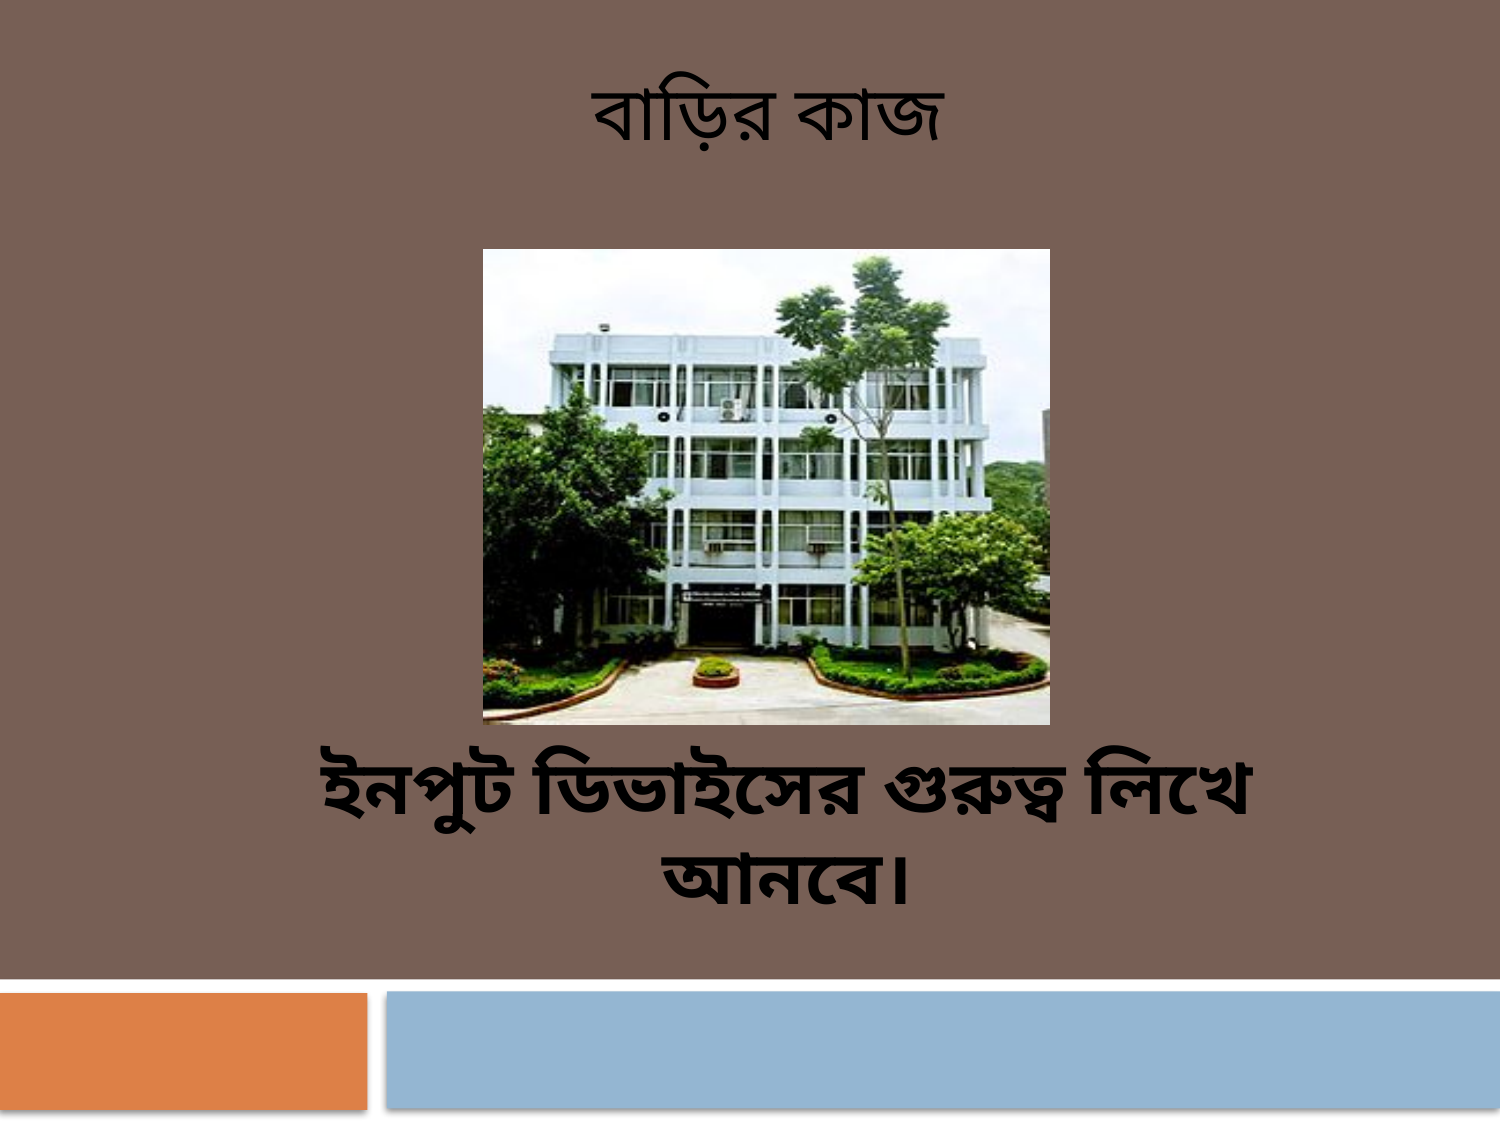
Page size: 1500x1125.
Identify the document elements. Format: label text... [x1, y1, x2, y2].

picture [483, 249, 1051, 726]
title বাড়ির কাজ [399, 24, 1138, 163]
subtitle ইনপুট ডিভাইসের গুরুত্ব লিখে আনবে। [174, 729, 1400, 930]
